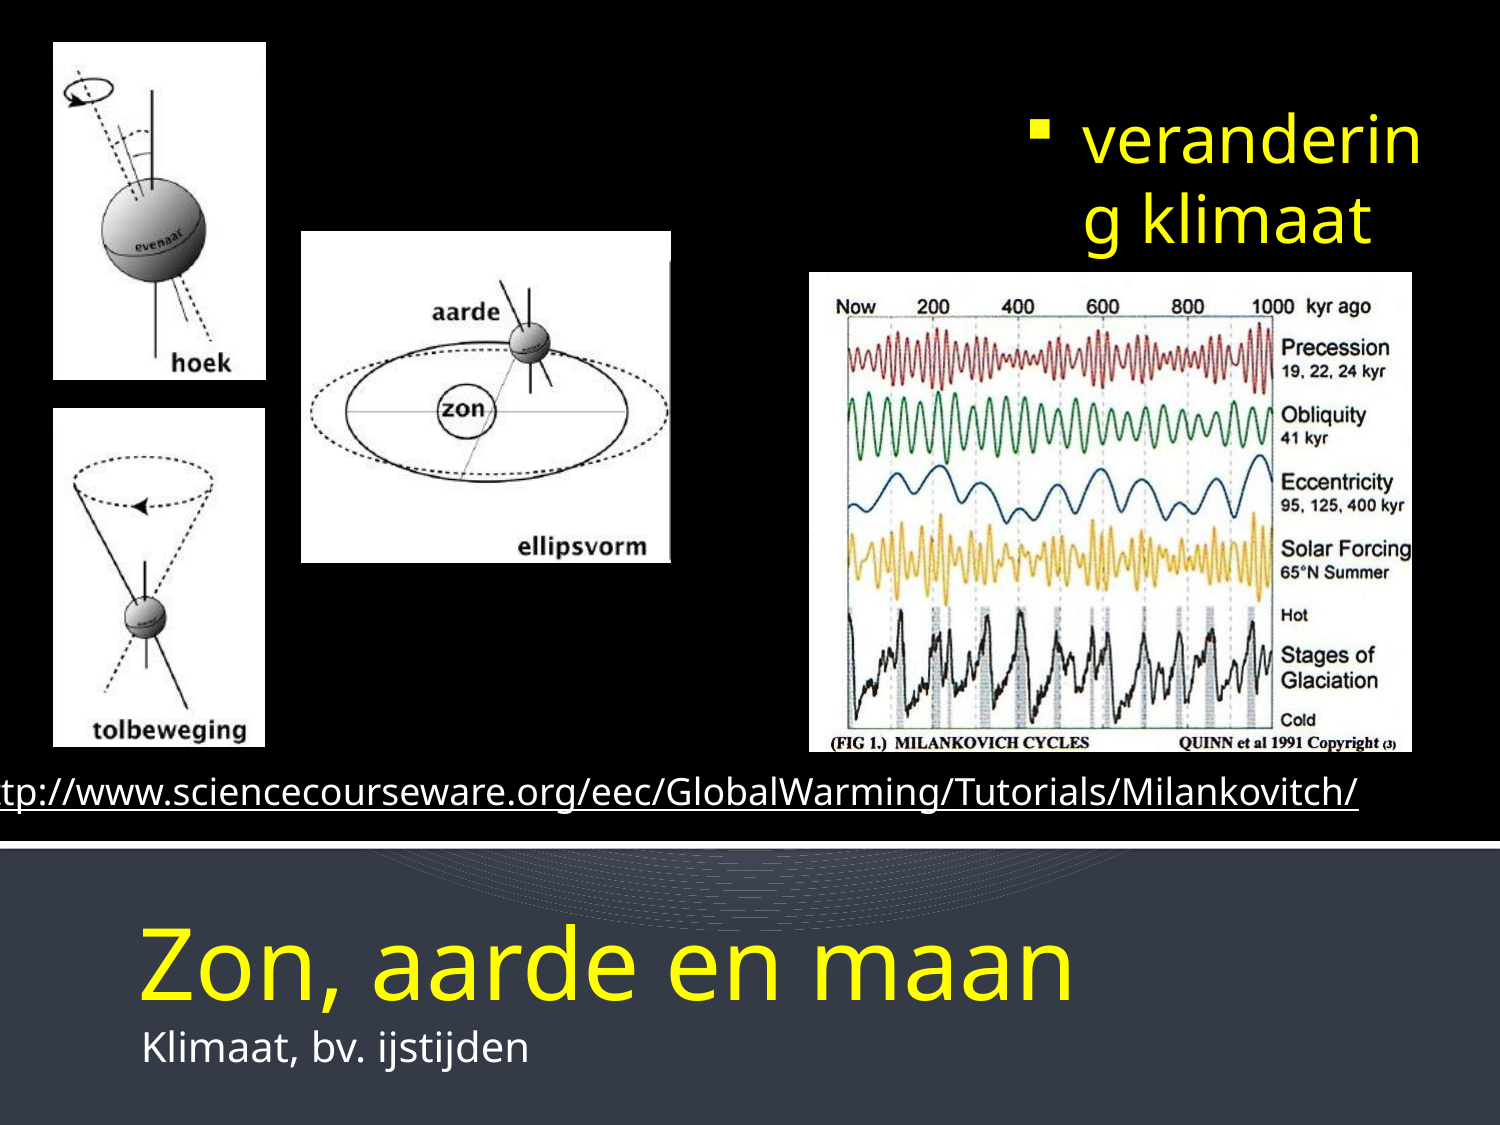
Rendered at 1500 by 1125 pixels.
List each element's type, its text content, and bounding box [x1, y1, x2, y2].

text_box http://www.sciencecourseware.org/eec/GlobalWarming/Tutorials/Milankovitch/ [0, 760, 1384, 827]
text_box Klimaat, bv. ijstijden [121, 957, 1438, 1071]
picture [809, 272, 1412, 752]
picture [52, 42, 266, 380]
text_box verandering klimaat [1009, 89, 1447, 265]
picture [52, 408, 265, 747]
picture [301, 231, 671, 563]
text_box Zon, aarde en maan [123, 893, 1447, 1028]
